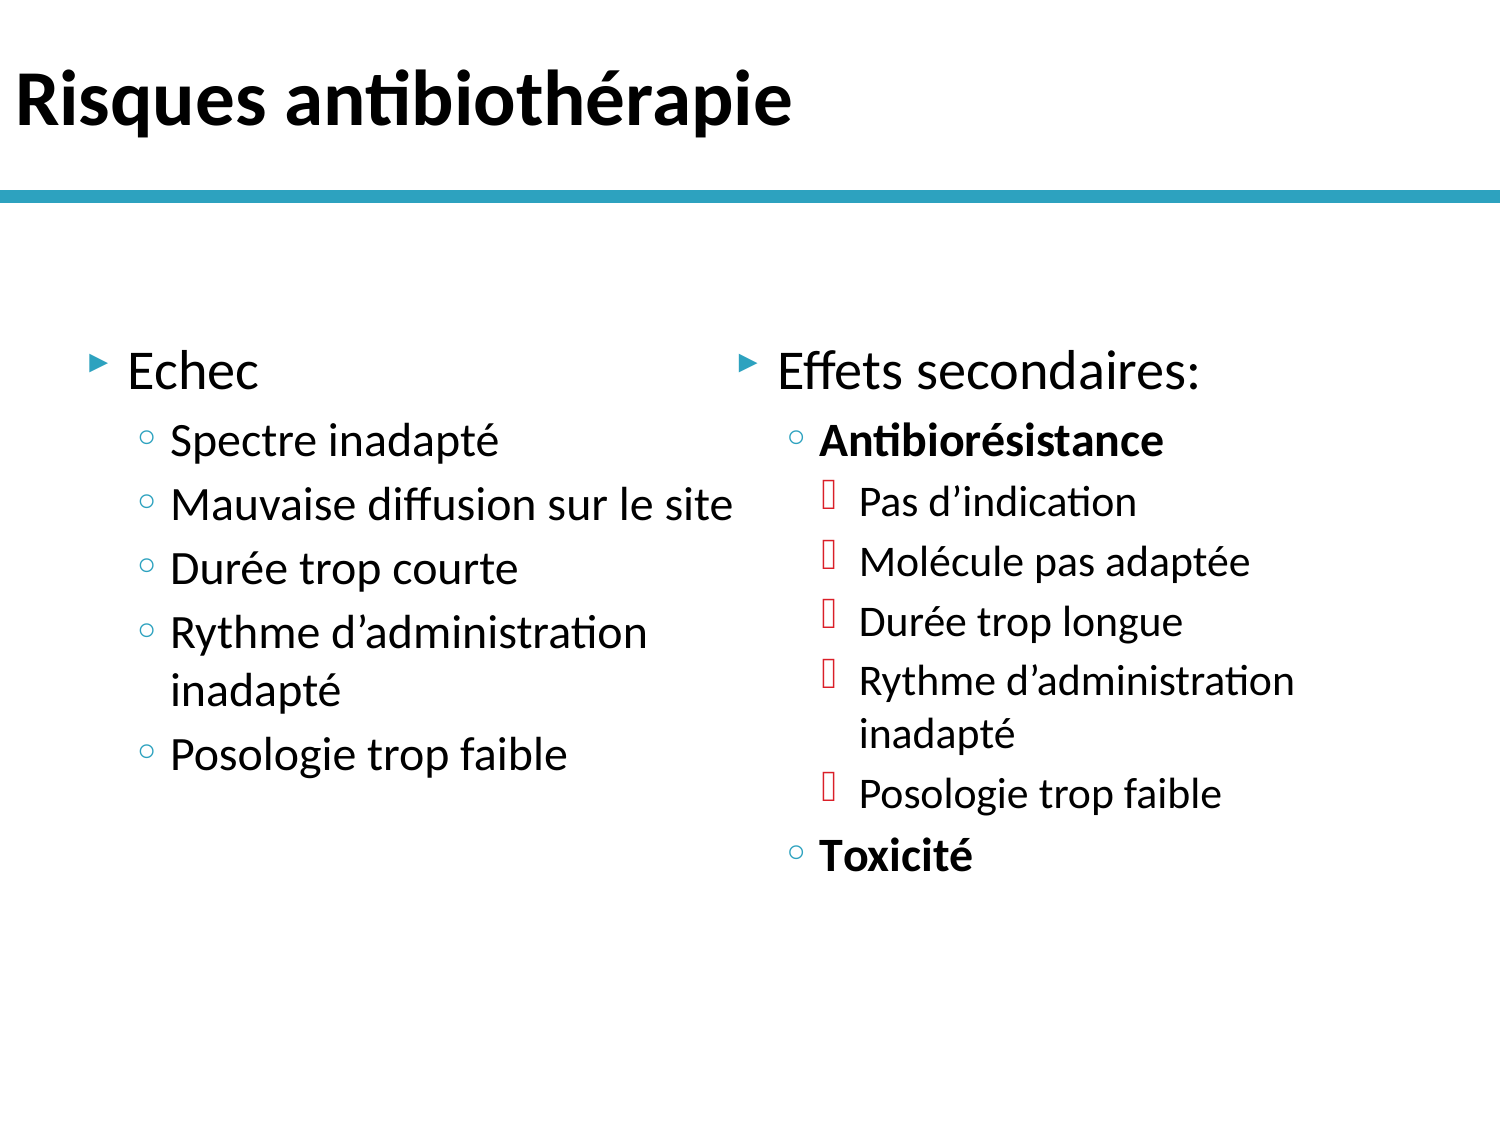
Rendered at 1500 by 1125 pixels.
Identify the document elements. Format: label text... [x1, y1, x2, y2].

list Effets secondaires: Antibiorésistance Pas d’indication Molécule pas adaptée Durée trop longue Rythme d’administration inadapté Posologie trop faible Toxicité [702, 326, 1426, 986]
title Risques antibiothérapie [0, 0, 1500, 188]
list Echec Spectre inadapté Mauvaise diffusion sur le site Durée trop courte Rythme d’administration inadapté Posologie trop faible [52, 326, 702, 986]
